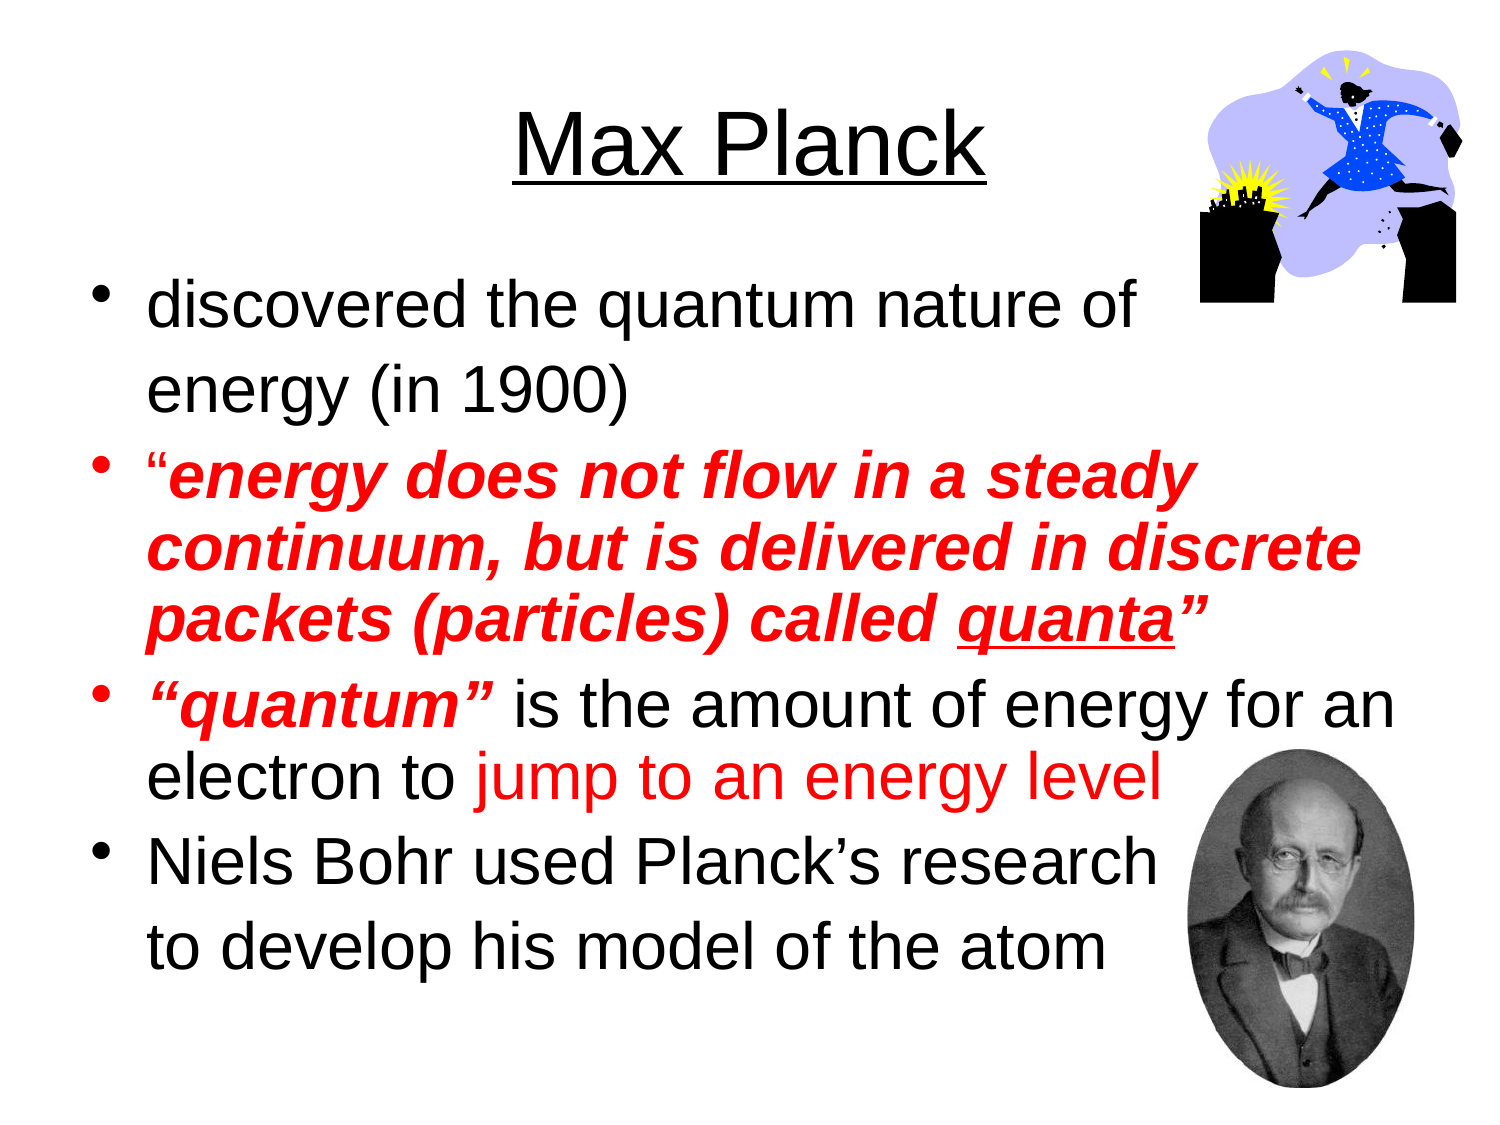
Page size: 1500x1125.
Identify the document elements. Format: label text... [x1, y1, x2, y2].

list discovered the quantum nature of energy (in 1900) “energy does not flow in a steady continuum, but is delivered in discrete packets (particles) called quanta” “quantum” is the amount of energy for an electron to jump to an energy level Niels Bohr used Planck’s research to develop his model of the atom [75, 262, 1425, 1005]
picture [1199, 49, 1463, 303]
picture [1187, 749, 1415, 1088]
title Max Planck [75, 45, 1425, 233]
